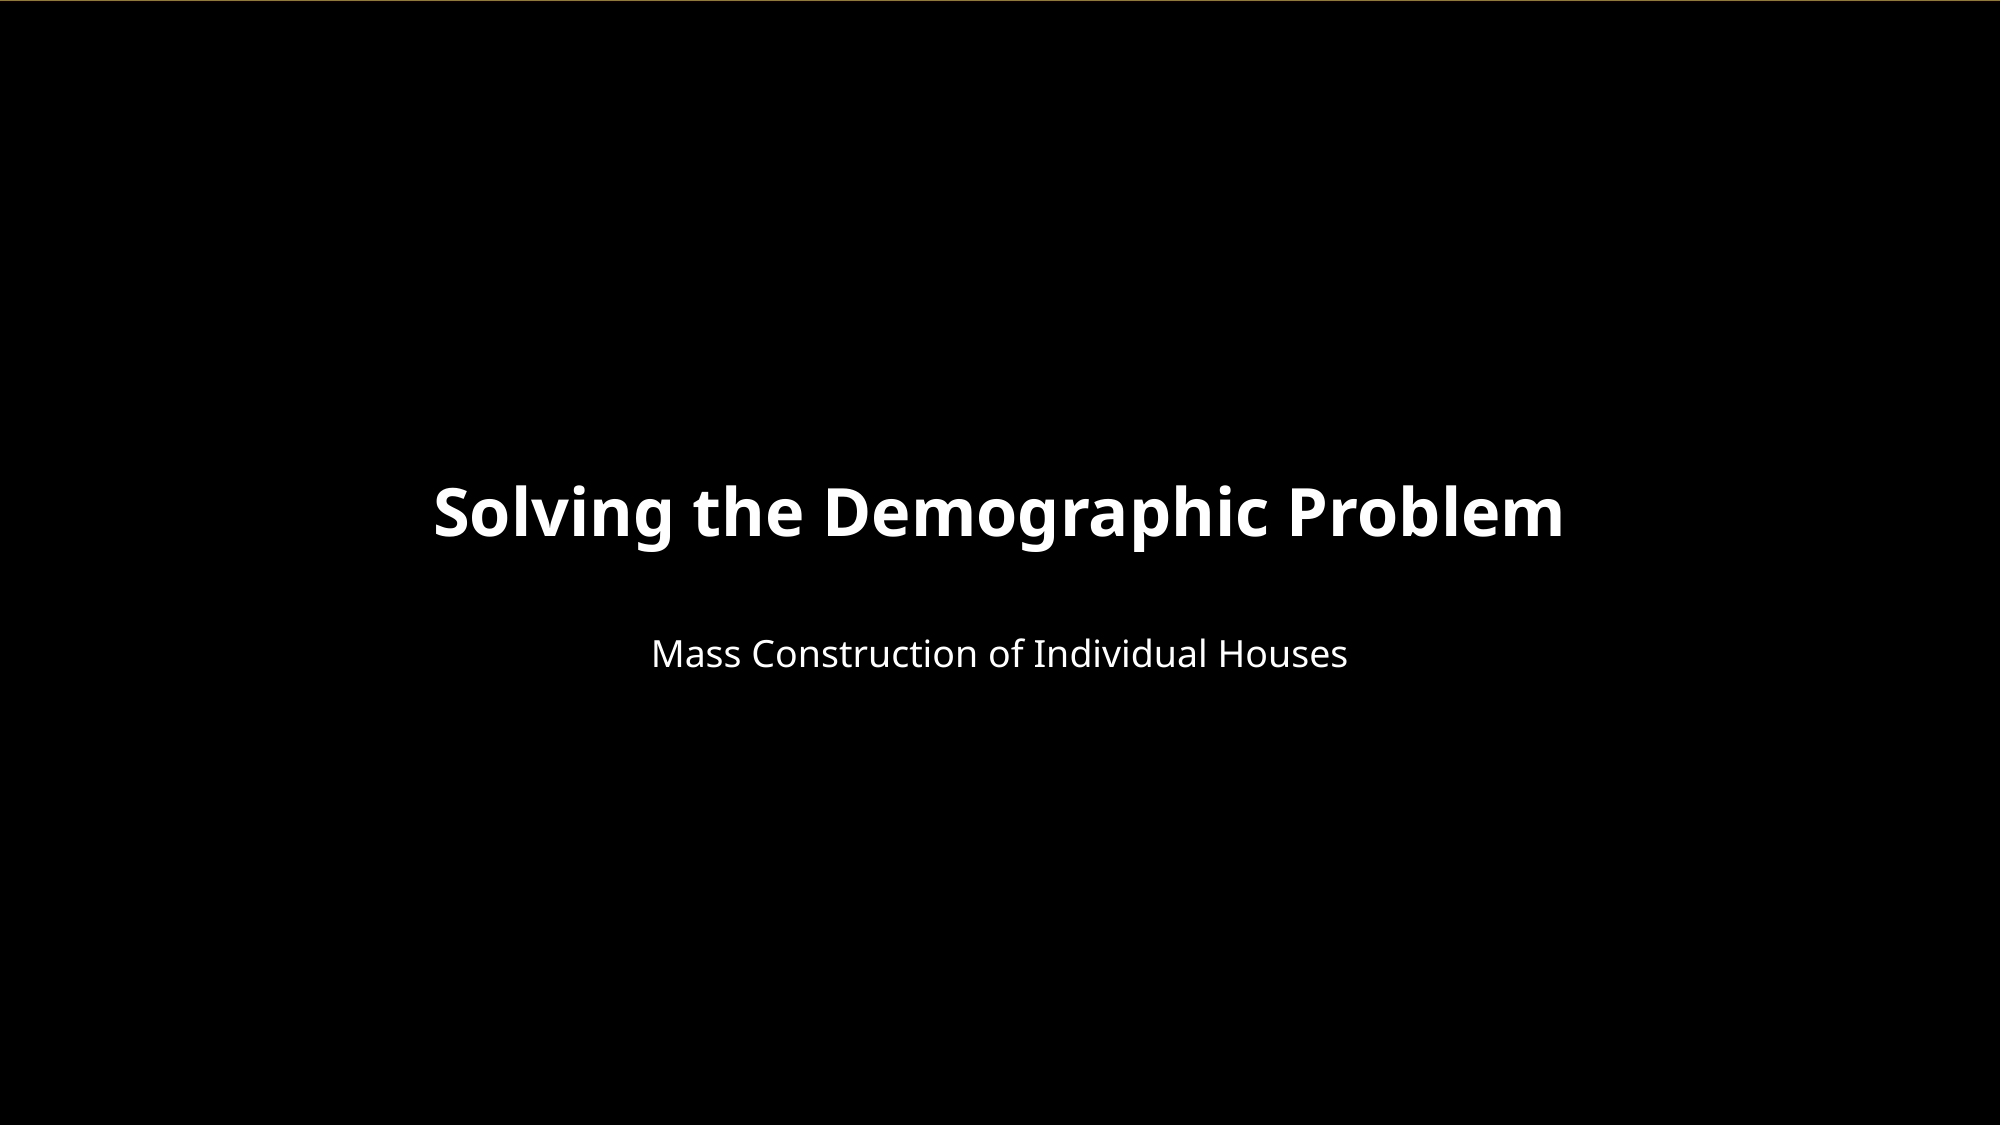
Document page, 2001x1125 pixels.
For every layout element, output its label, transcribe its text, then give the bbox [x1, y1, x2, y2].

text_box Solving the Demographic Problem [0, 434, 2000, 585]
text_box Mass Construction of Individual Houses [0, 614, 2000, 690]
